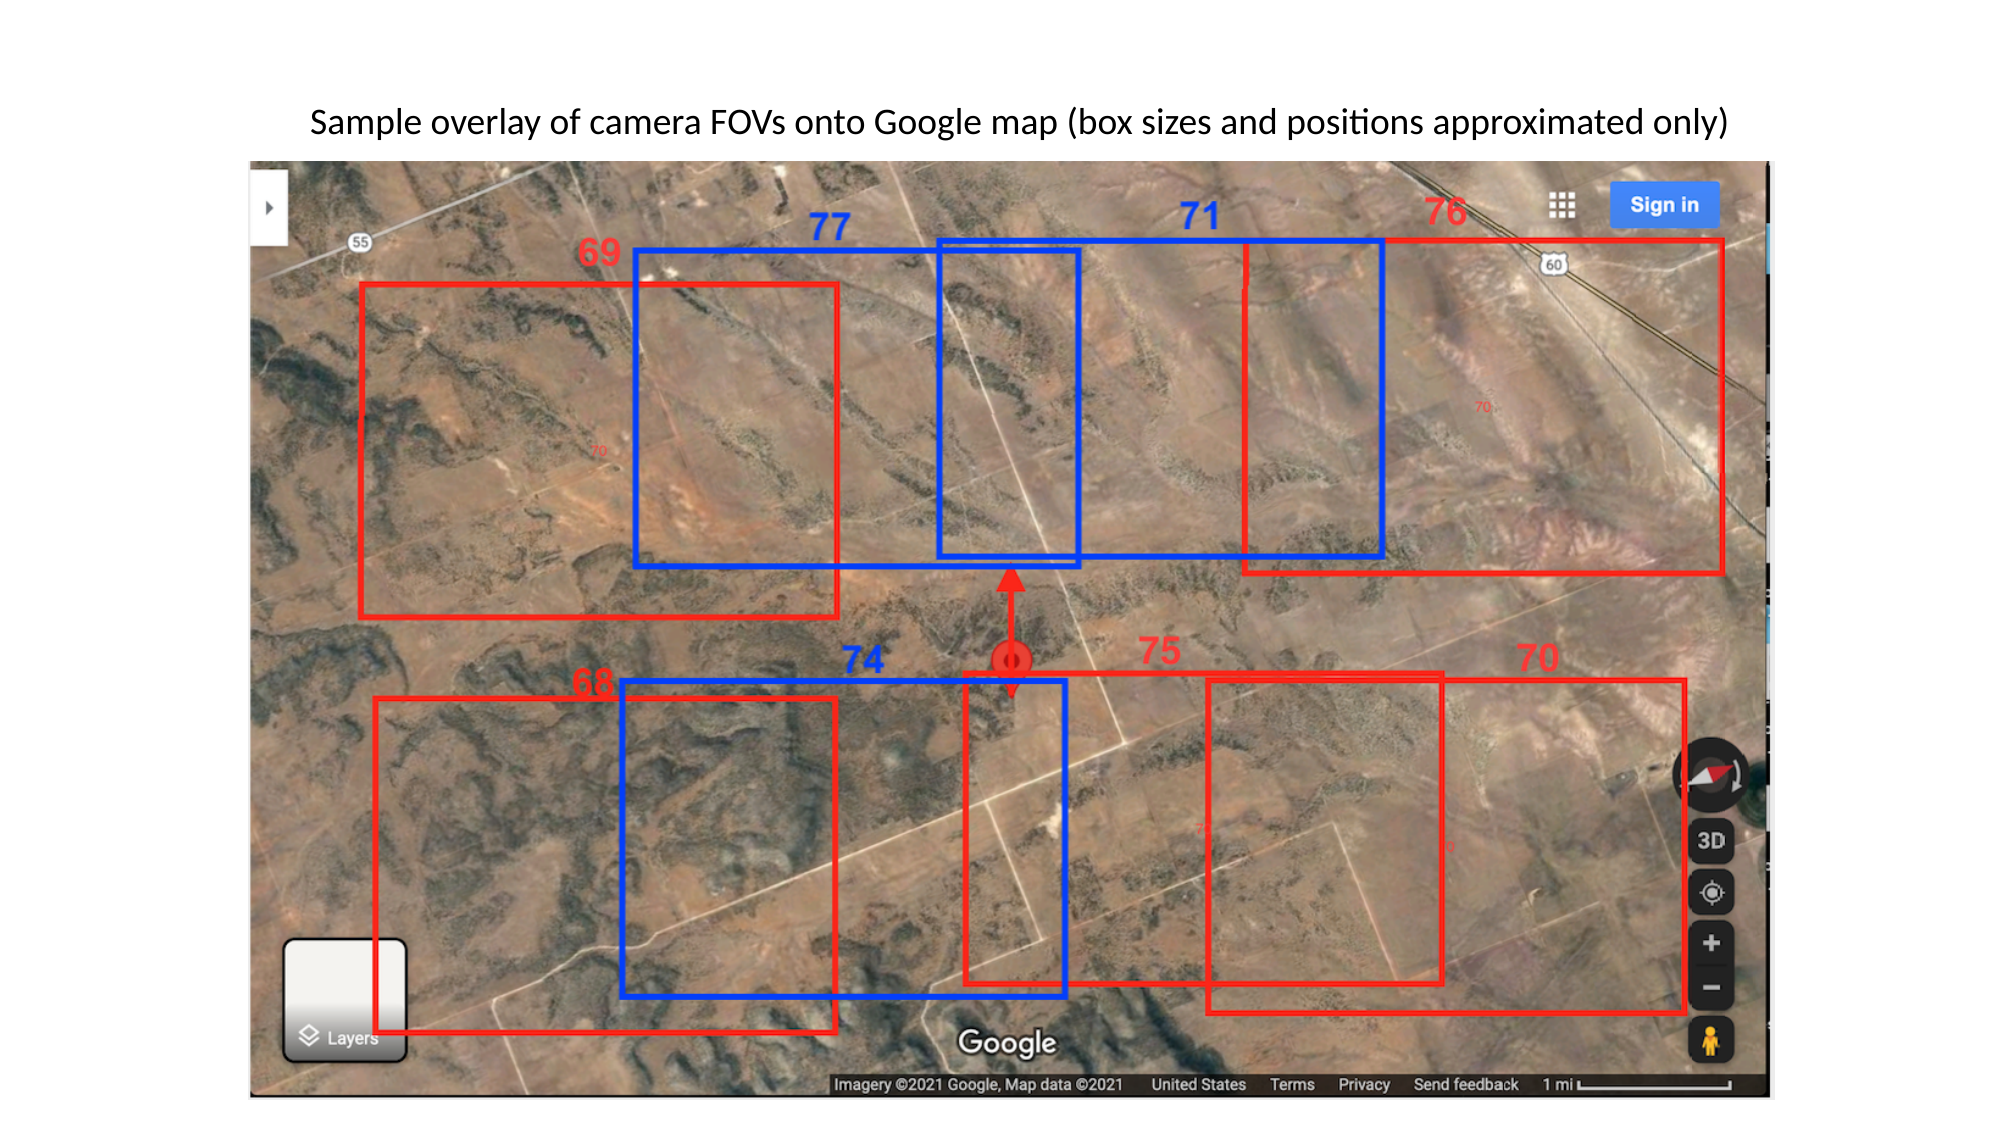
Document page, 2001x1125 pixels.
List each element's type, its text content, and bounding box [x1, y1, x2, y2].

picture [248, 161, 1775, 1100]
text_box Sample overlay of camera FOVs onto Google map (box sizes and positions approximated only) [295, 89, 1821, 149]
